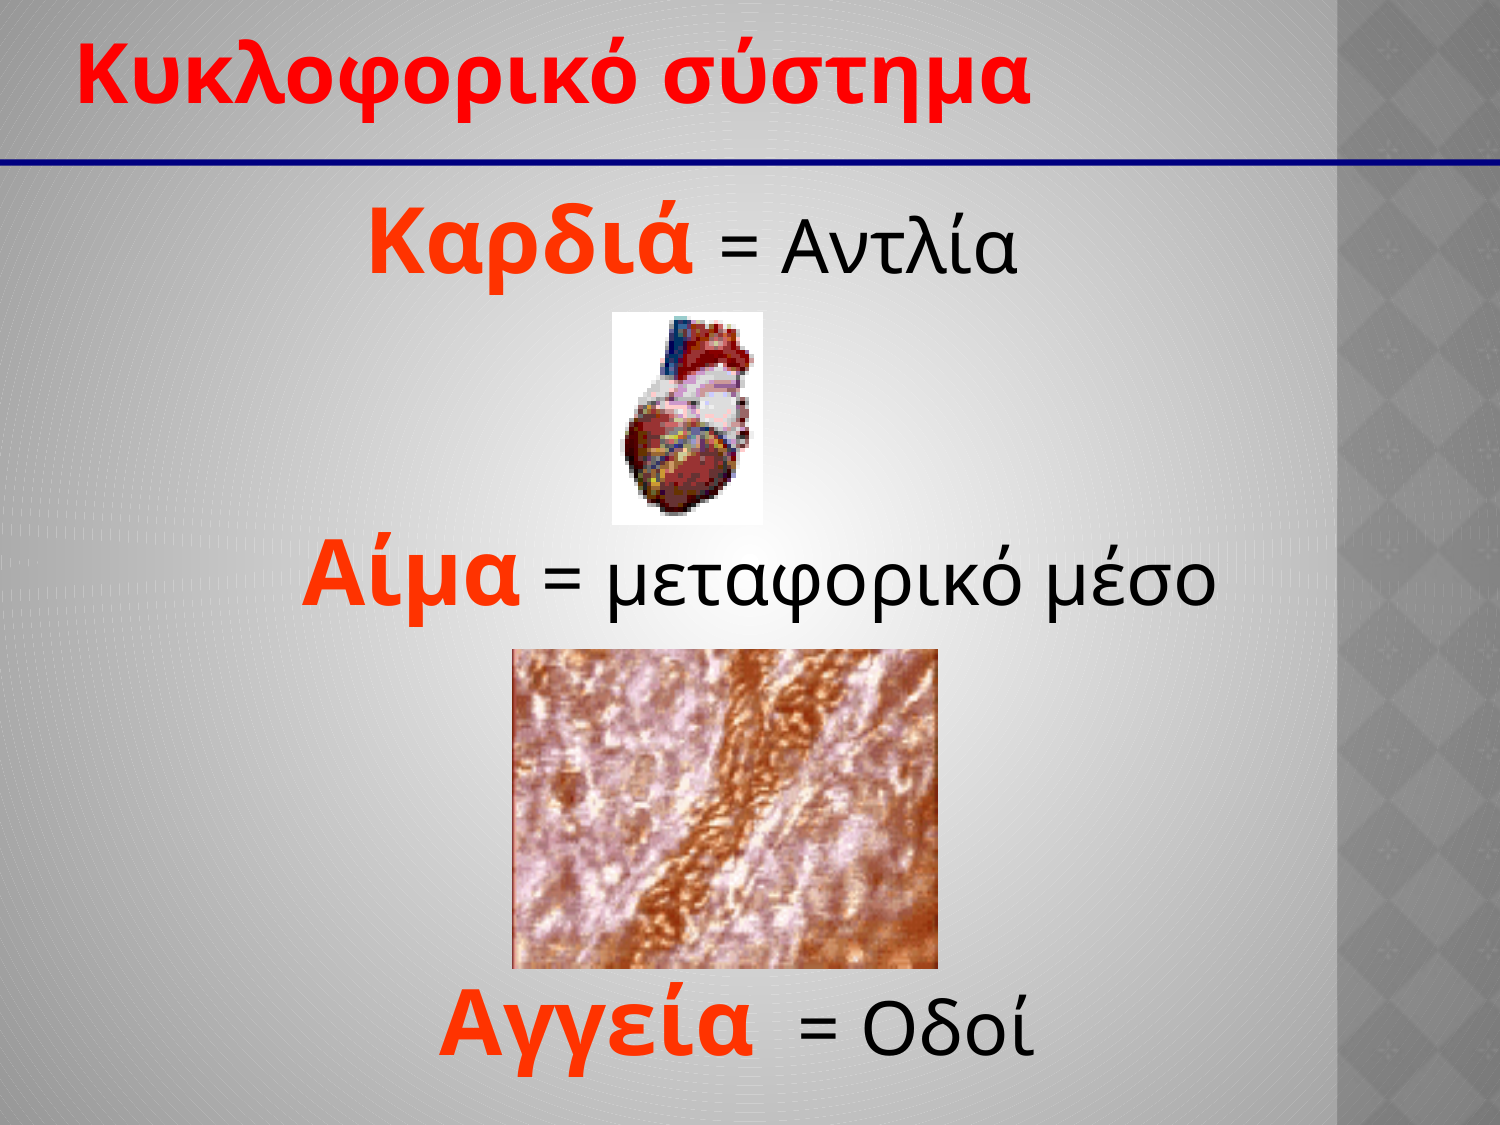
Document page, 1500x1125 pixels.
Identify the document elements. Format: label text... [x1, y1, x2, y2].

text_box Καρδιά = Αντλία [350, 174, 1020, 300]
text_box Κυκλοφορικό σύστημα [37, 12, 1488, 128]
text_box Αίμα = μεταφορικό μέσο [287, 506, 1195, 632]
picture [612, 312, 763, 526]
picture [512, 649, 938, 969]
text_box Αγγεία = Οδοί [425, 956, 1061, 1082]
